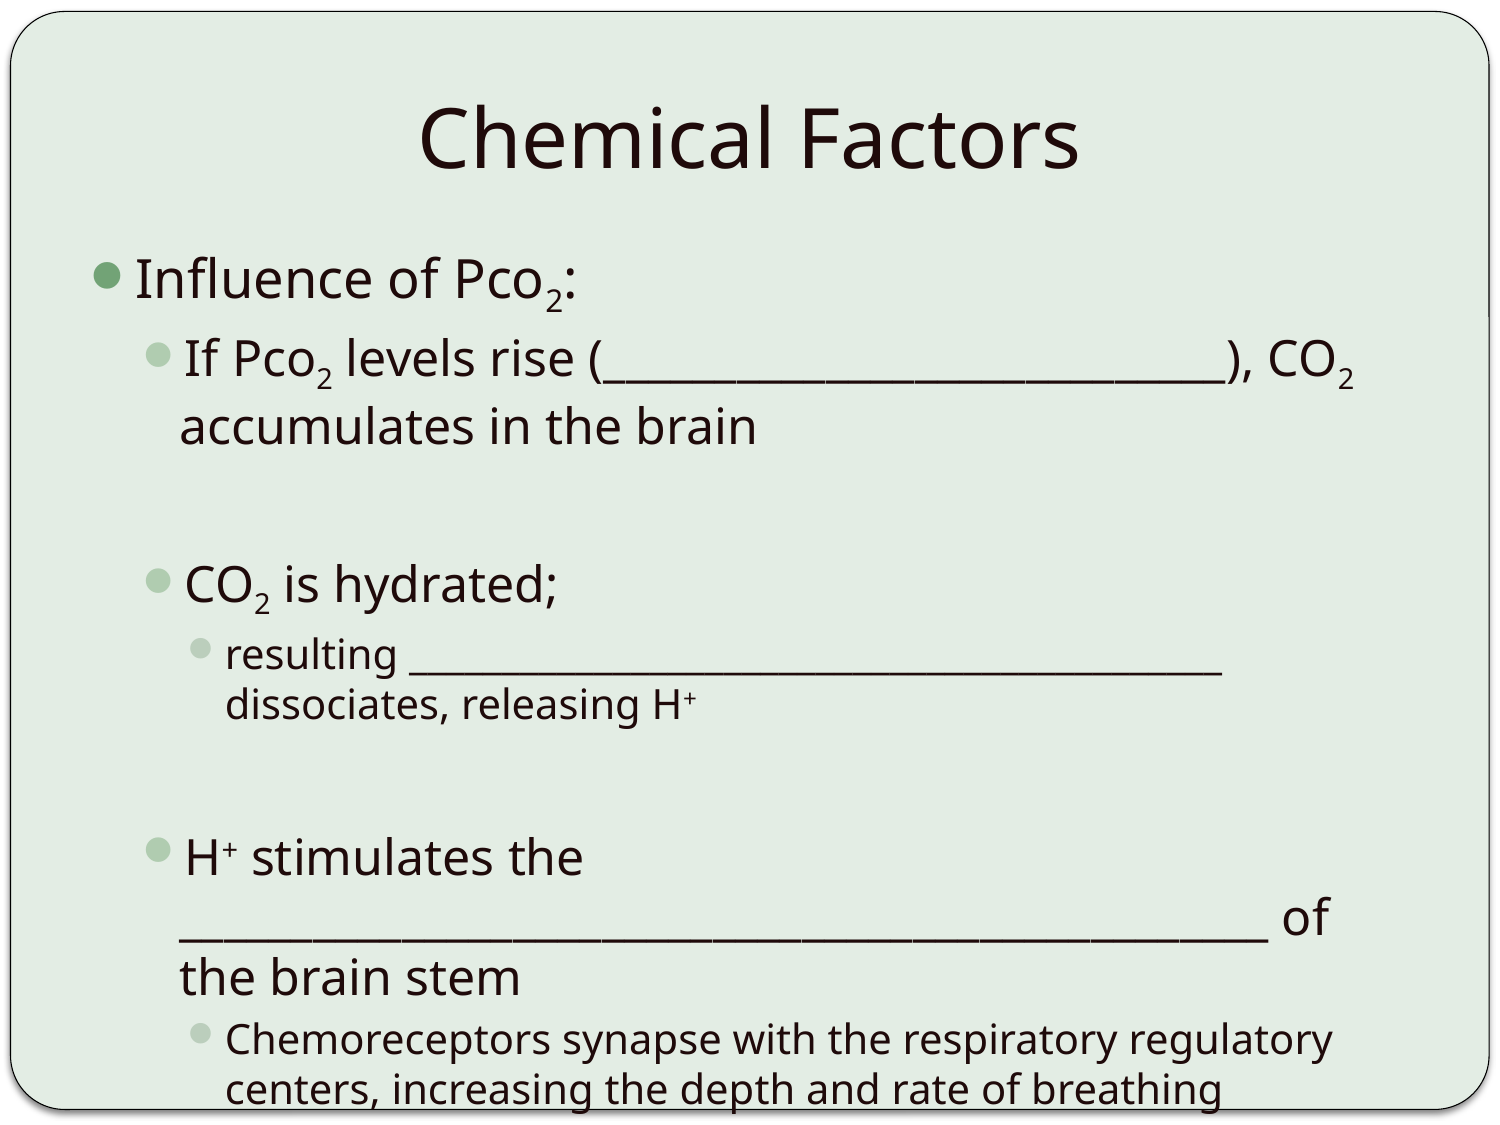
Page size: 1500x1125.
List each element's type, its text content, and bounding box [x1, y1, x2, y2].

title Chemical Factors [75, 45, 1425, 200]
list Influence of Pco2: If Pco2 levels rise (____________________________), CO2 accumulates in the brain CO2 is hydrated; resulting ____________________________________________ dissociates, releasing H+ H+ stimulates the _________________________________________________ of the brain stem Chemoreceptors synapse with the respiratory regulatory centers, increasing the depth and rate of breathing [75, 237, 1425, 1063]
